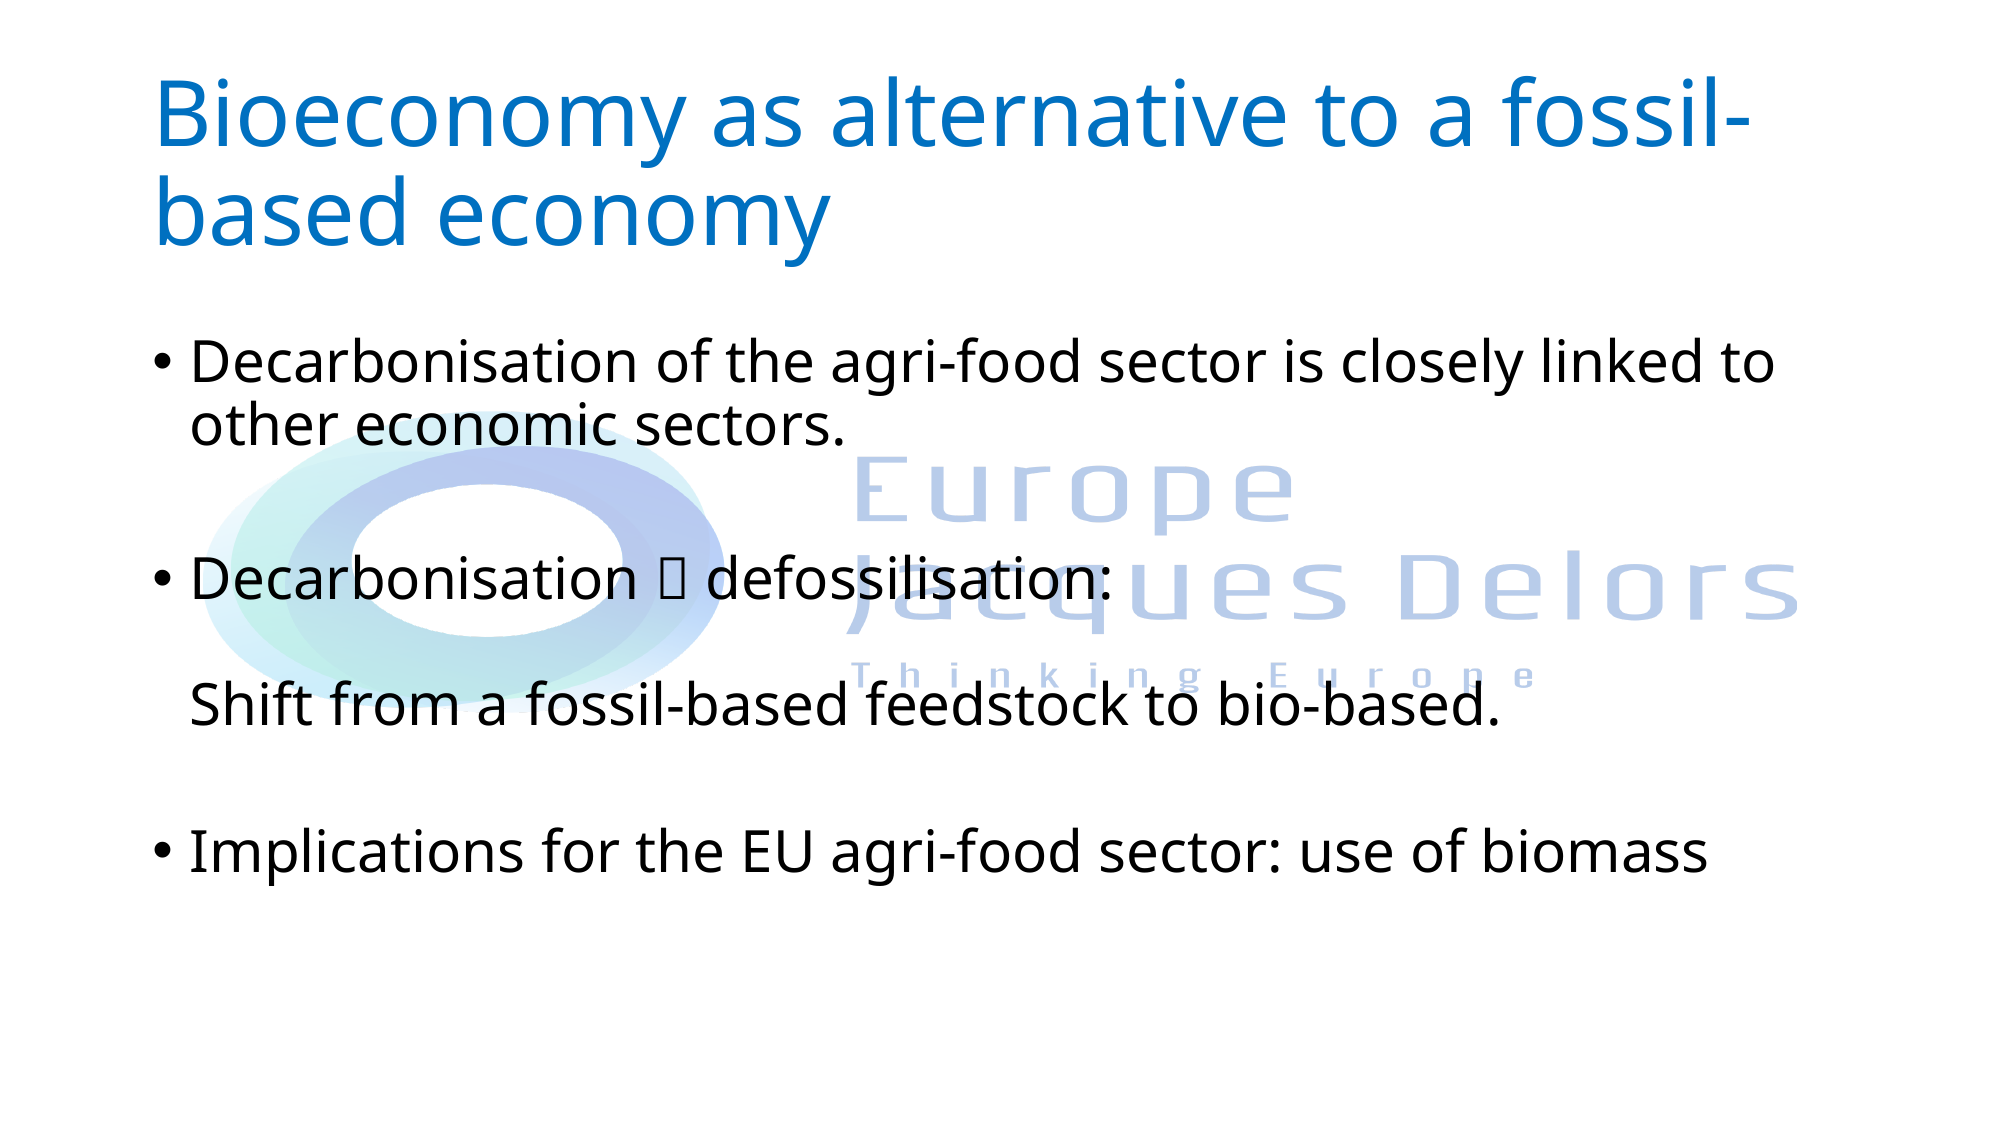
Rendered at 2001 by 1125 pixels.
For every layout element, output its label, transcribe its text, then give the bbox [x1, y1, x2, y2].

list Decarbonisation of the agri-food sector is closely linked to other economic sectors. Decarbonisation  defossilisation: Shift from a fossil-based feedstock to bio-based. Implications for the EU agri-food sector: use of biomass [137, 324, 1863, 1039]
title Bioeconomy as alternative to a fossil-based economy [137, 59, 1863, 278]
